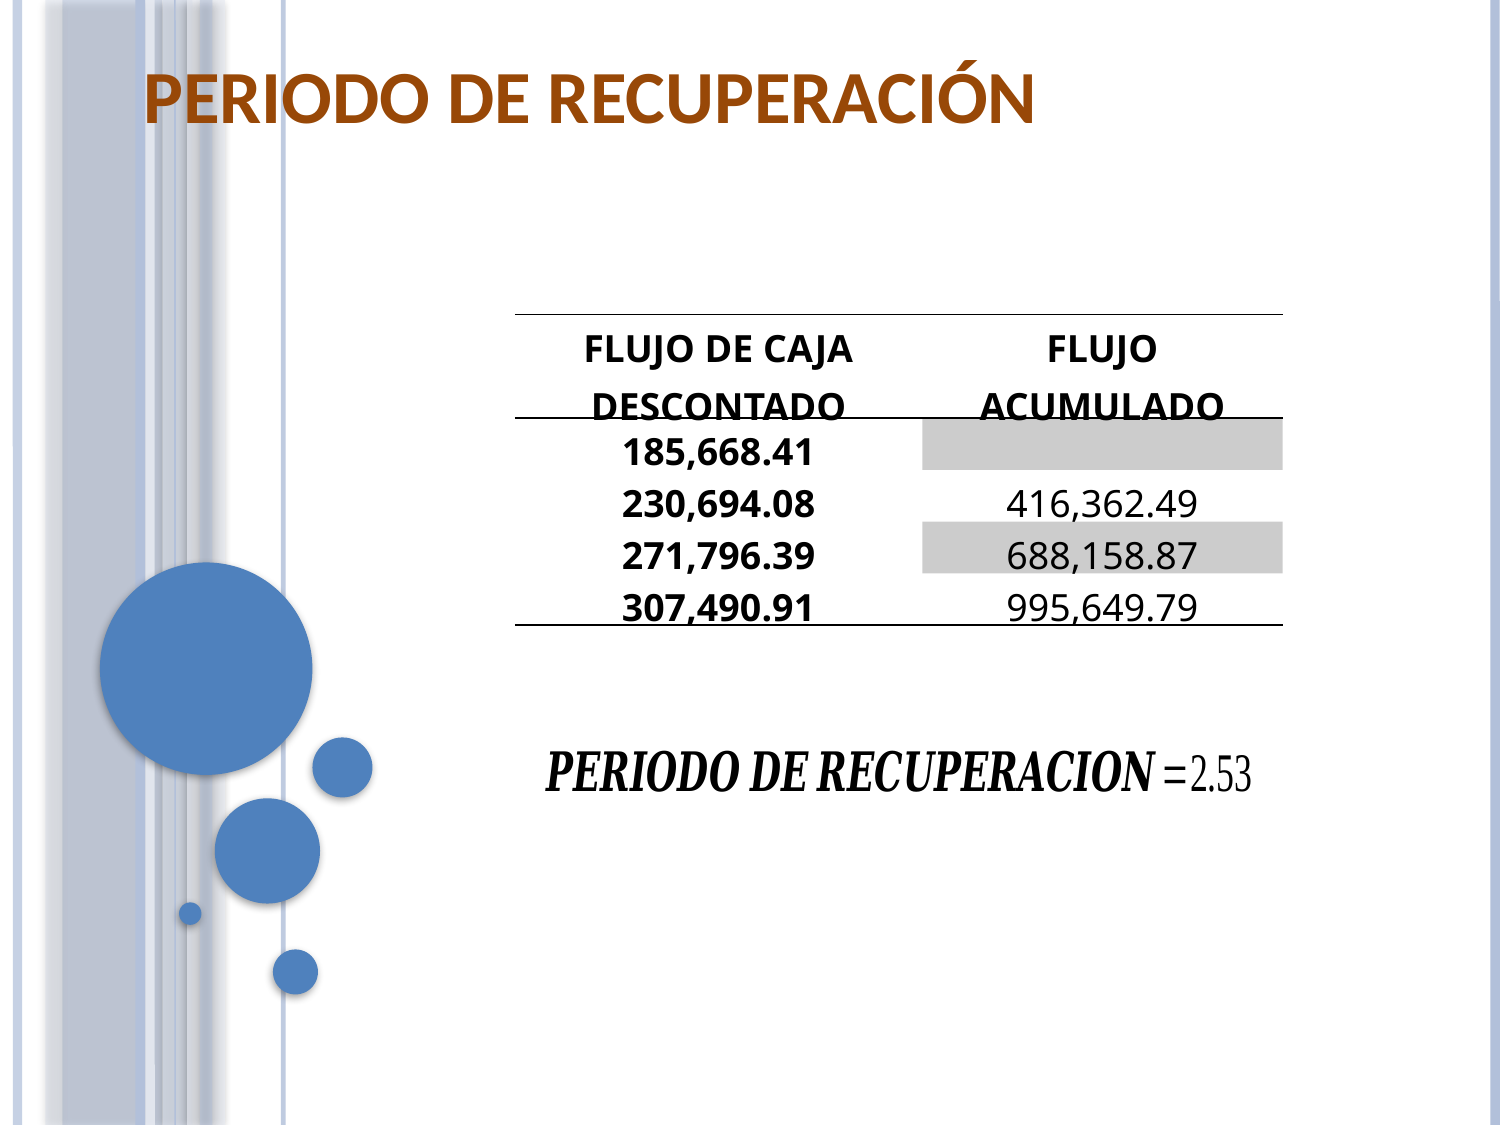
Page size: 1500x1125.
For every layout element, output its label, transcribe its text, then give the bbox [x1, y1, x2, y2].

table_cell 416,362.49 [922, 470, 1283, 522]
table_cell 185,668.41 [515, 419, 922, 470]
table_cell 995,649.79 [922, 573, 1283, 624]
table_header FLUJO DE CAJA DESCONTADO [515, 315, 922, 417]
table_cell 307,490.91 [515, 573, 922, 624]
table_cell 271,796.39 [515, 522, 922, 573]
table_cell 688,158.87 [922, 522, 1283, 573]
table_cell 230,694.08 [515, 470, 922, 522]
text_box PERIODO DE RECUPERACIÓN [128, 40, 1054, 146]
table_header FLUJO ACUMULADO [922, 315, 1283, 417]
table_cell [922, 419, 1283, 470]
